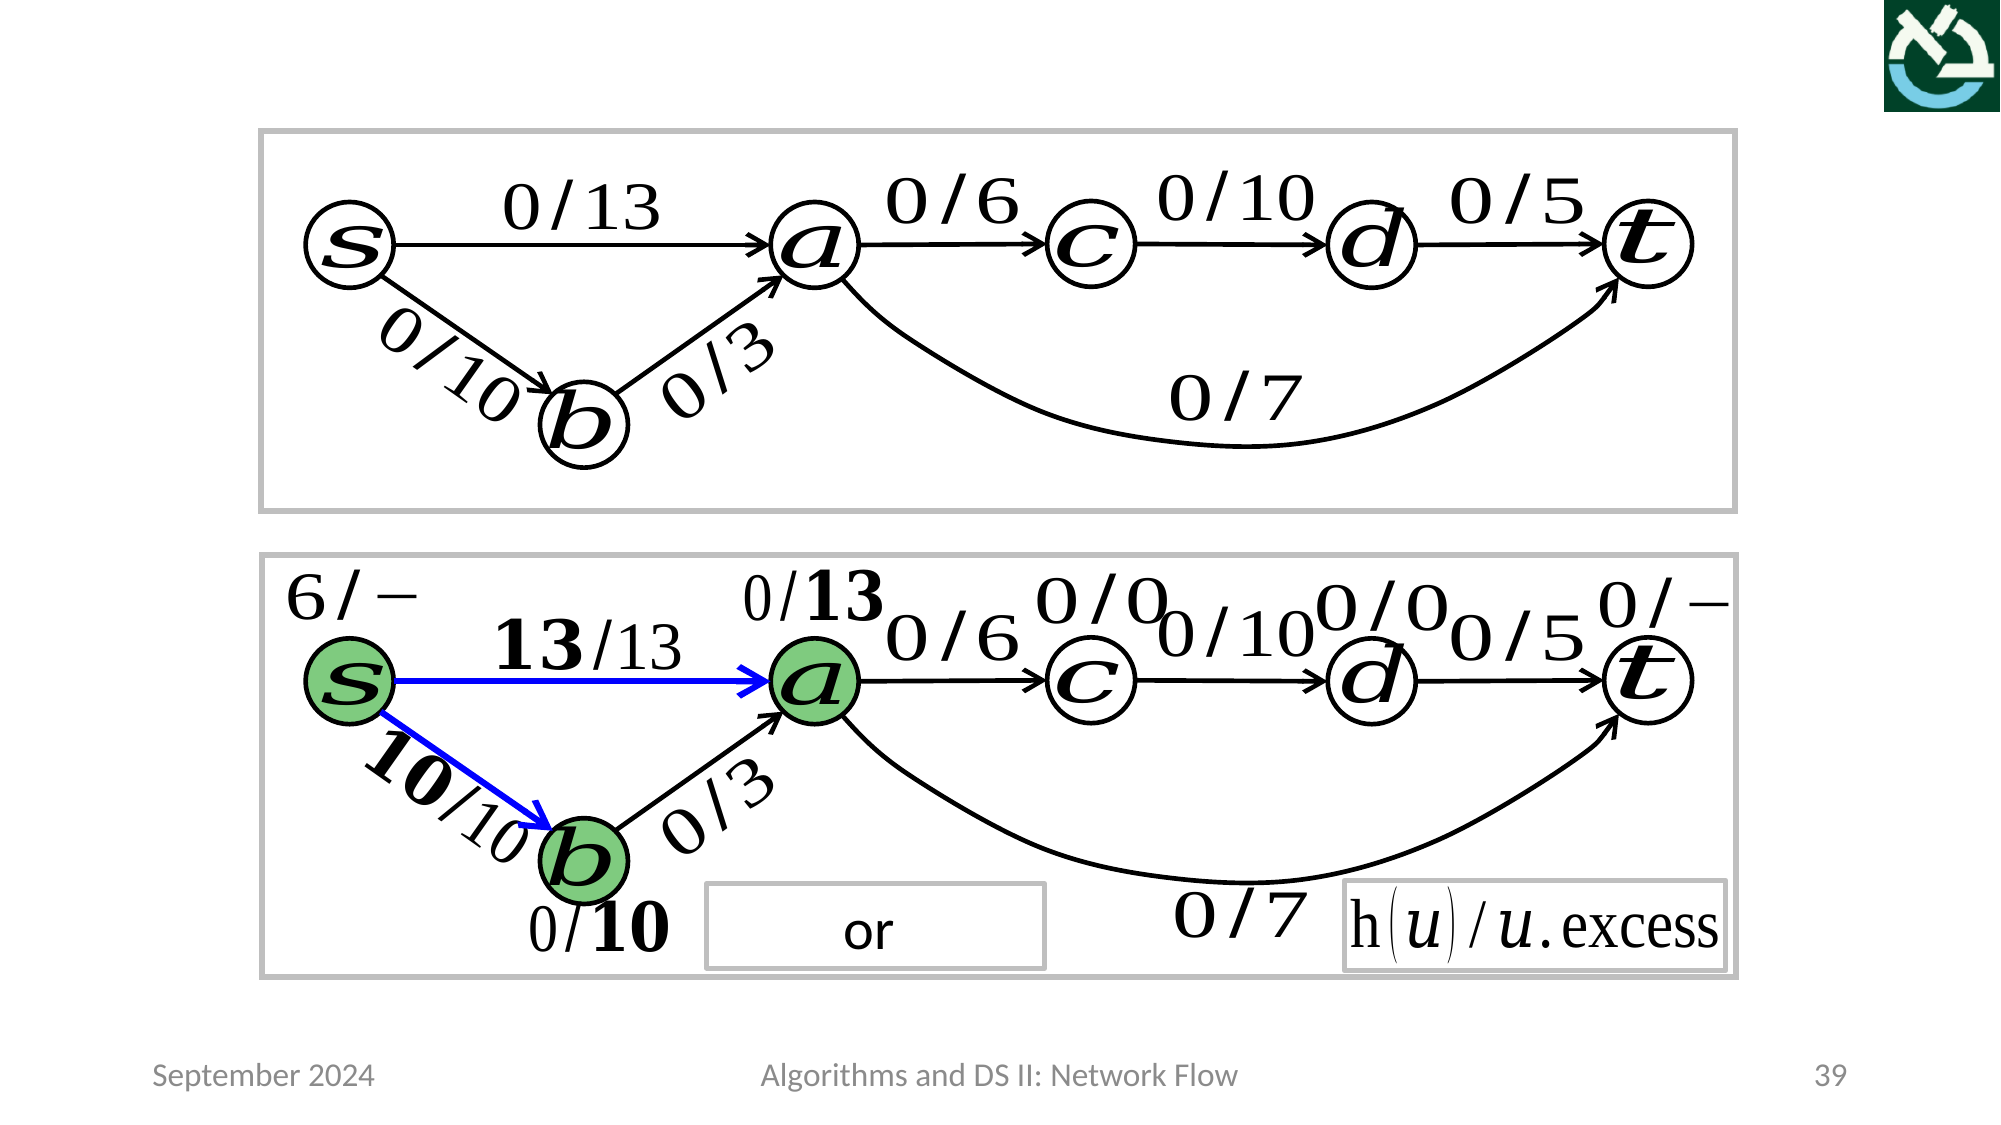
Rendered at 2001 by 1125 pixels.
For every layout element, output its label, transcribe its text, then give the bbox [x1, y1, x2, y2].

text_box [260, 131, 1735, 511]
footer Algorithms and DS II: Network Flow [662, 1042, 1338, 1103]
slide_number 39 [1412, 1042, 1863, 1103]
picture [1884, 0, 2000, 112]
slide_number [137, 1042, 588, 1103]
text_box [261, 555, 1736, 978]
